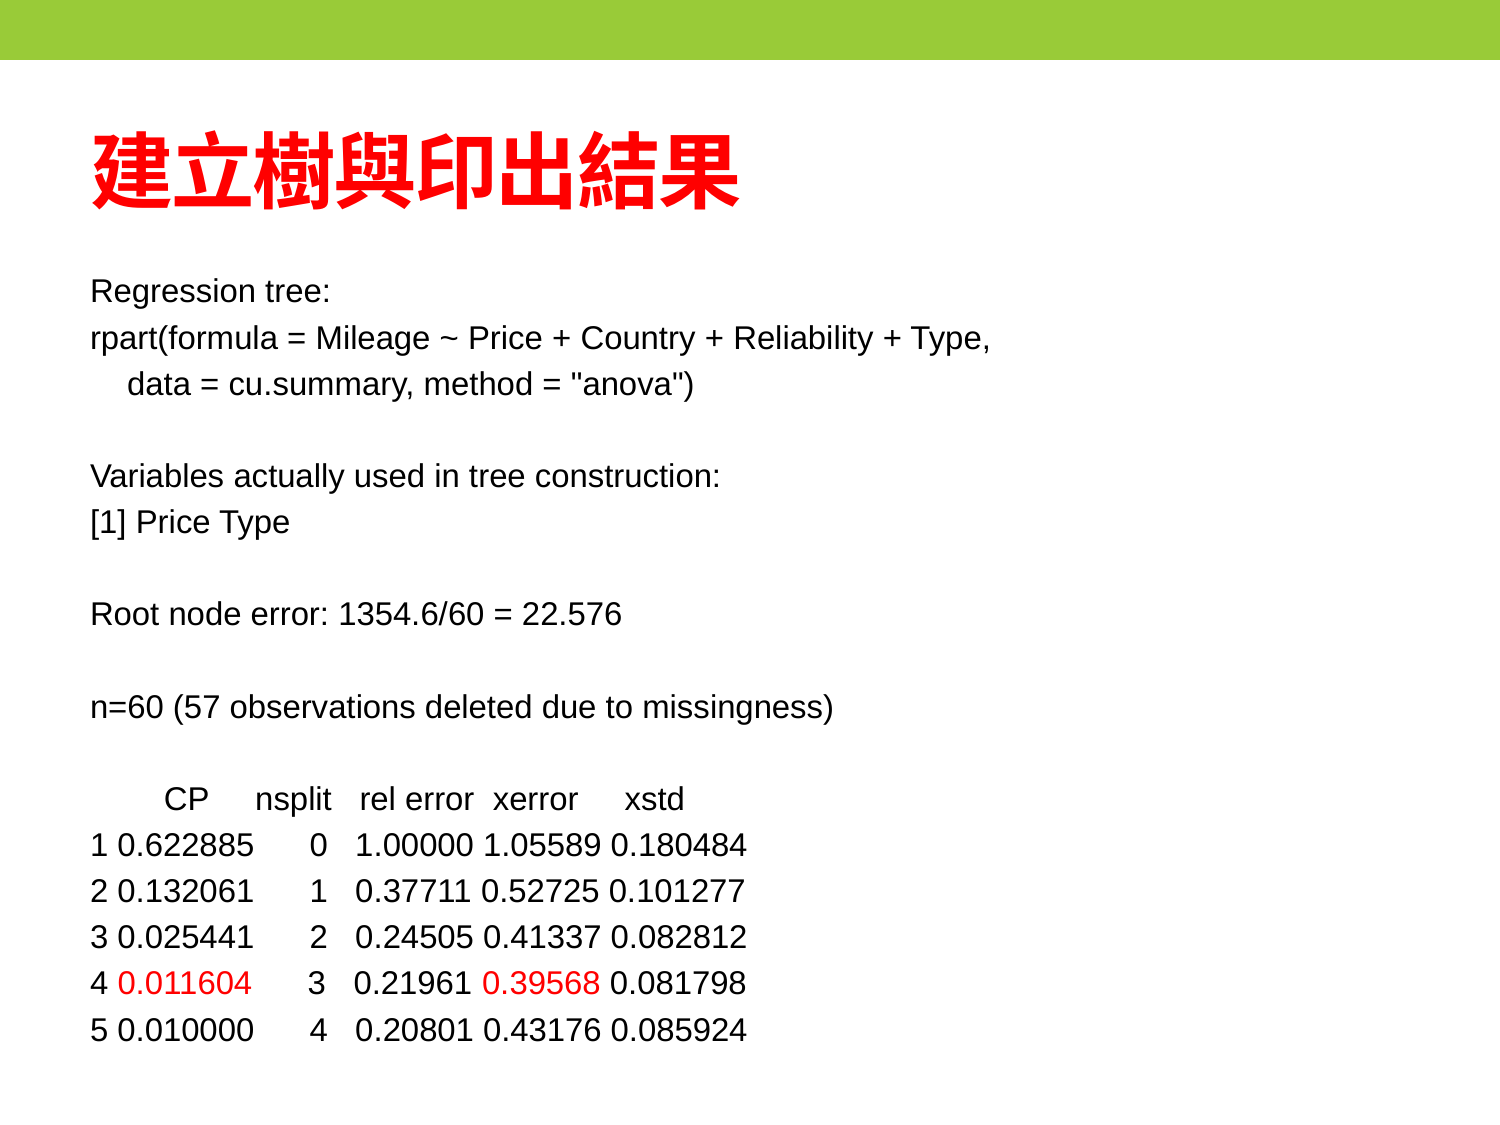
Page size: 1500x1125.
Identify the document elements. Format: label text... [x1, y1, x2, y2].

list Regression tree: rpart(formula = Mileage ~ Price + Country + Reliability + Type, data = cu.summary, method = "anova") Variables actually used in tree construction: [1] Price Type Root node error: 1354.6/60 = 22.576 n=60 (57 observations deleted due to missingness) CP nsplit rel error xerror xstd 1 0.622885 0 1.00000 1.05589 0.180484 2 0.132061 1 0.37711 0.52725 0.101277 3 0.025441 2 0.24505 0.41337 0.082812 4 0.011604 3 0.21961 0.39568 0.081798 5 0.010000 4 0.20801 0.43176 0.085924 [75, 262, 1425, 1063]
title 建立樹與印出結果 [75, 87, 1425, 250]
